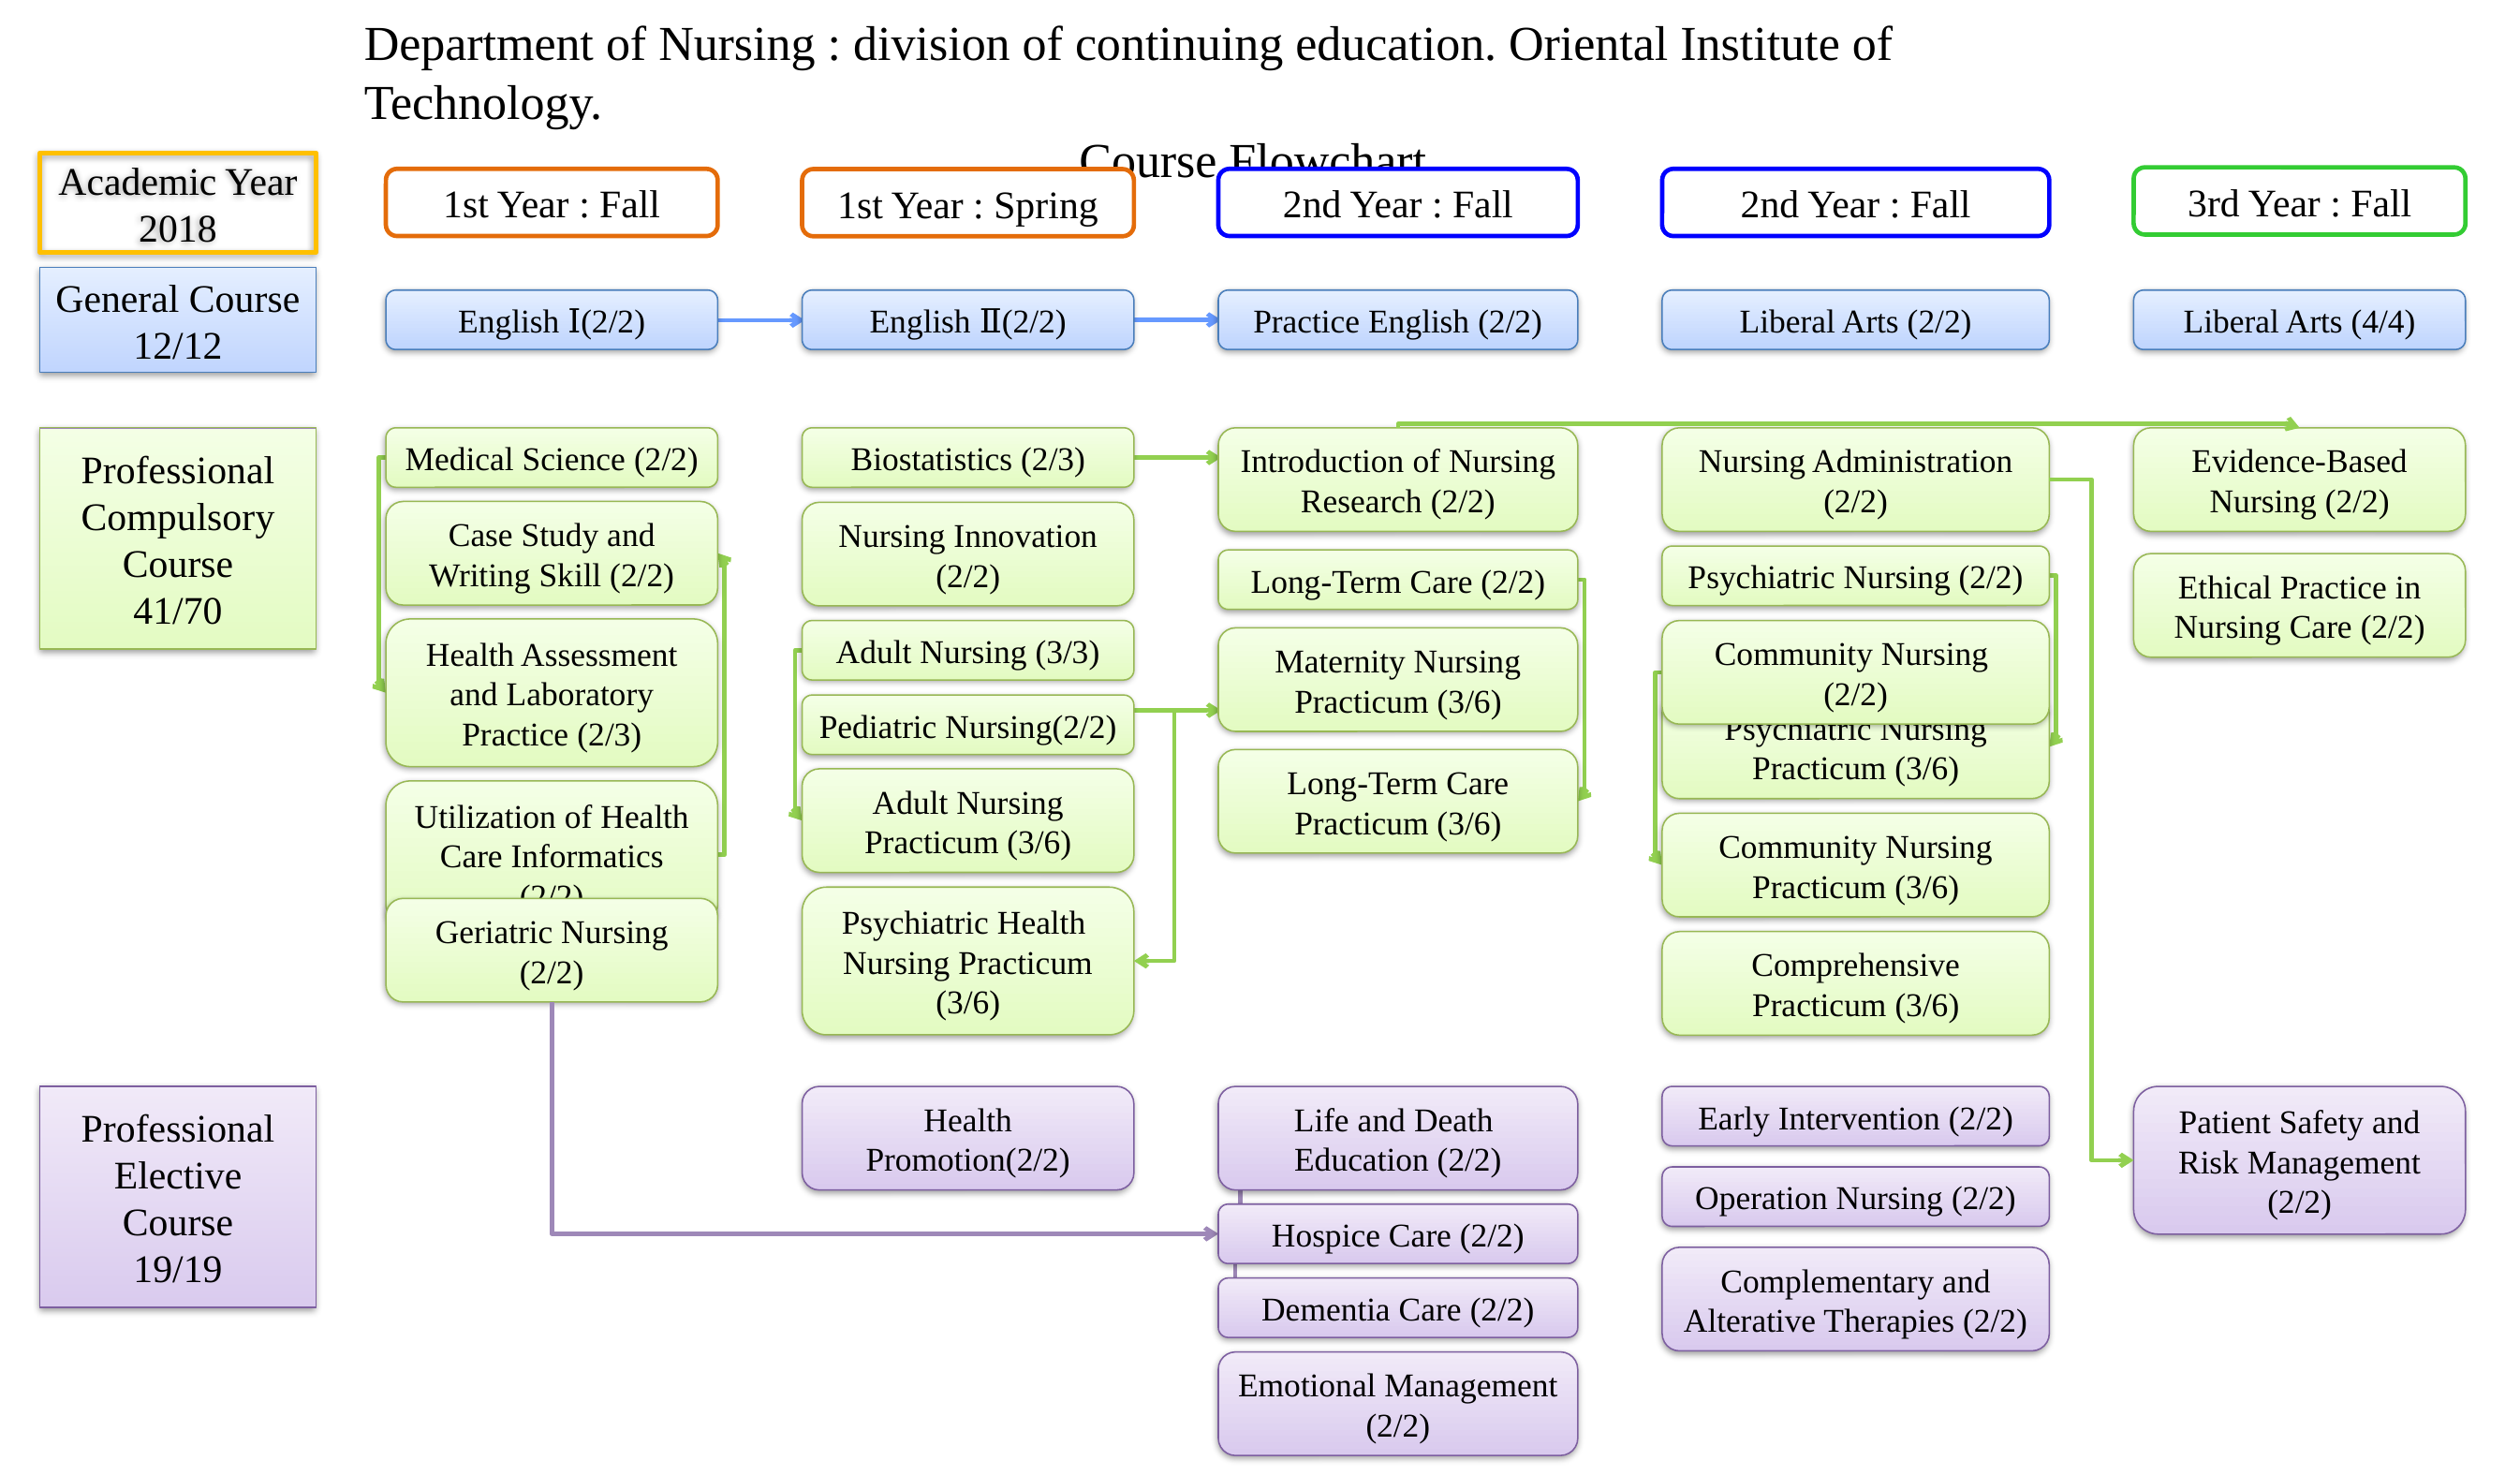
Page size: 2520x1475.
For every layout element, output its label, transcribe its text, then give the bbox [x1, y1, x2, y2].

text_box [39, 152, 2467, 1457]
text_box Department of Nursing : division of continuing education. Oriental Institute of Technology. Course Flowchart [344, 2, 2161, 150]
